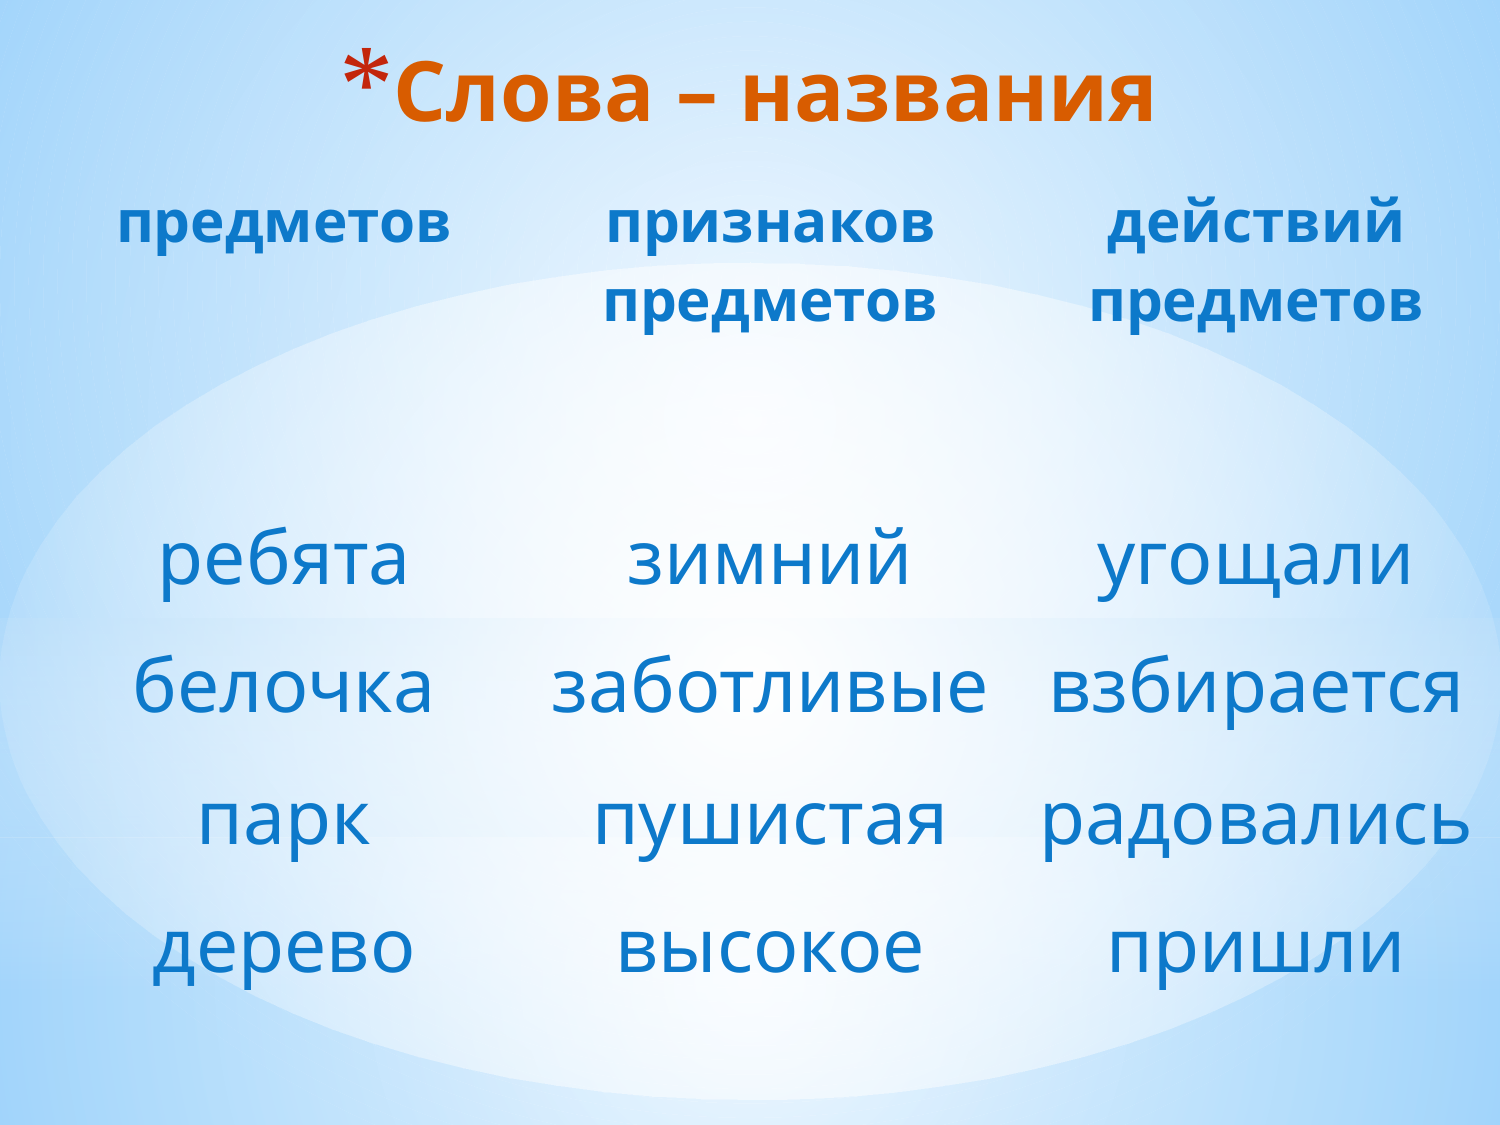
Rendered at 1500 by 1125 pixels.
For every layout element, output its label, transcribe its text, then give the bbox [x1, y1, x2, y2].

table_cell угощали [1013, 497, 1500, 625]
table_header предметов [41, 173, 527, 497]
table_cell ребята [41, 497, 527, 625]
table_cell пушистая [527, 757, 1013, 885]
table_cell зимний [527, 497, 1013, 625]
table_cell взбирается [1013, 625, 1500, 757]
table_cell дерево [41, 885, 527, 1106]
table_cell заботливые [527, 625, 1013, 757]
table_cell парк [41, 757, 527, 885]
table_cell белочка [41, 625, 527, 757]
table_cell высокое [527, 885, 1013, 1106]
table_cell радовались [1013, 757, 1500, 885]
title Слова – названия [75, 30, 1424, 161]
table_cell пришли [1013, 885, 1500, 1106]
table_header признаков предметов [527, 173, 1013, 497]
table_header действий предметов [1013, 173, 1500, 497]
